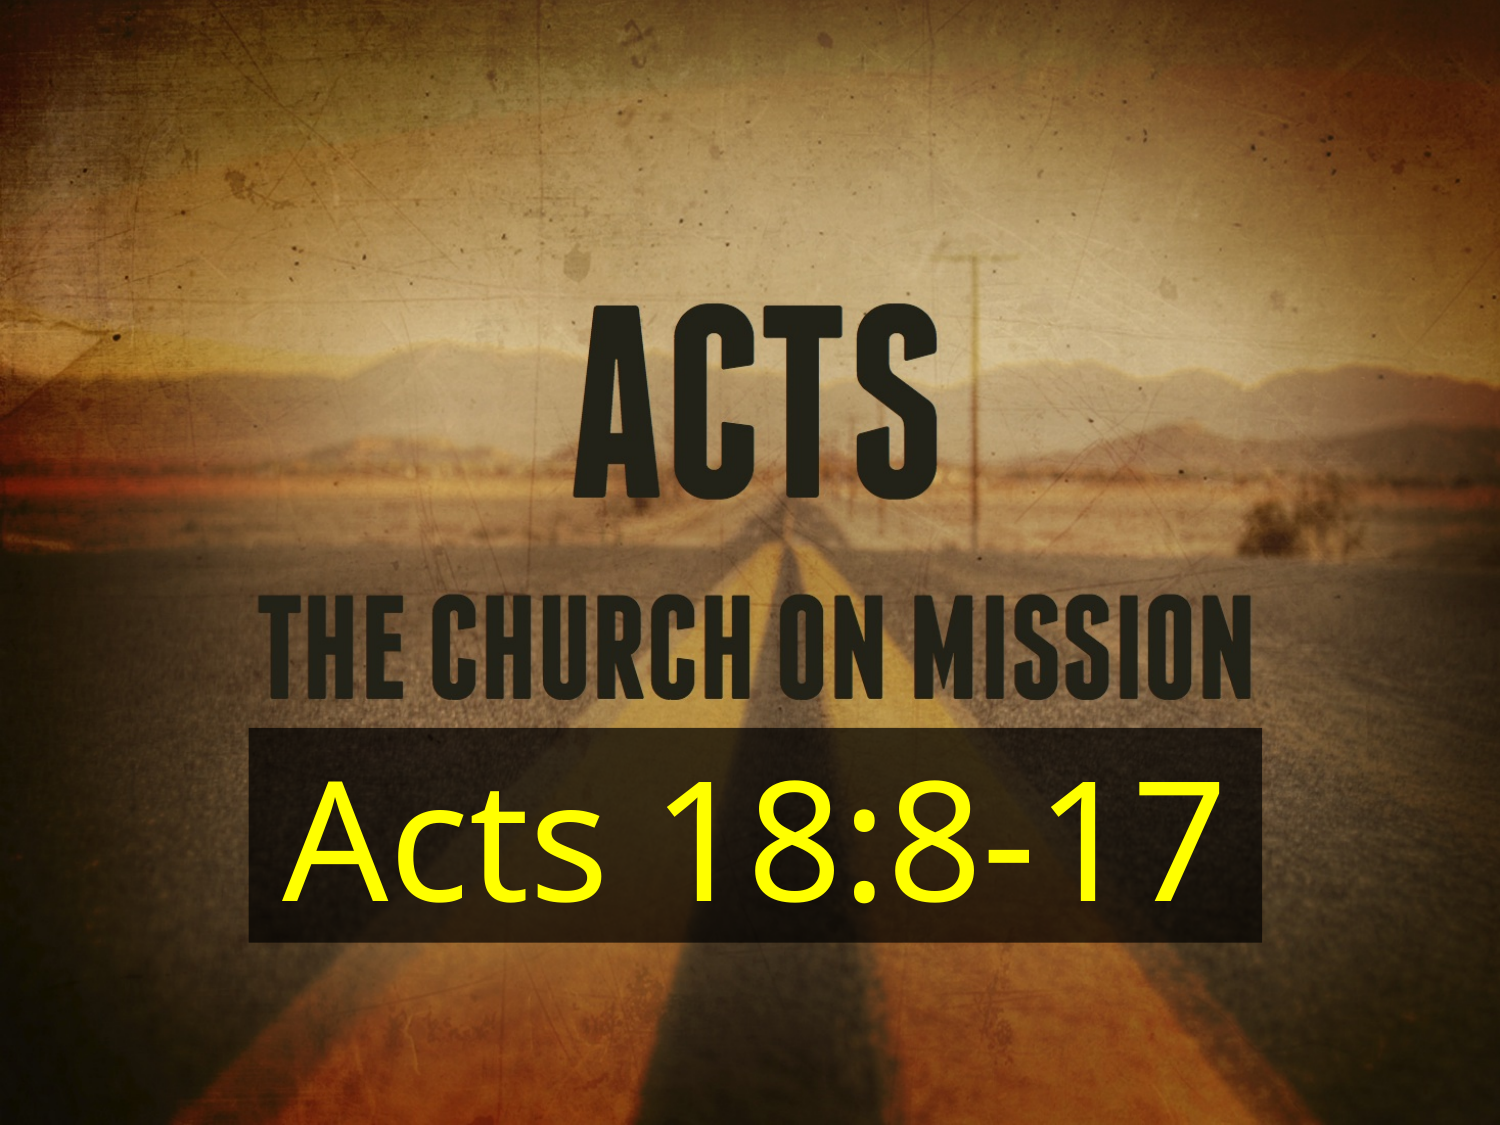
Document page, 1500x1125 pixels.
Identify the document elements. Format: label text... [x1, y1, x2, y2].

text_box Acts 18:8-17 [248, 727, 1263, 943]
picture [0, 0, 1500, 1125]
